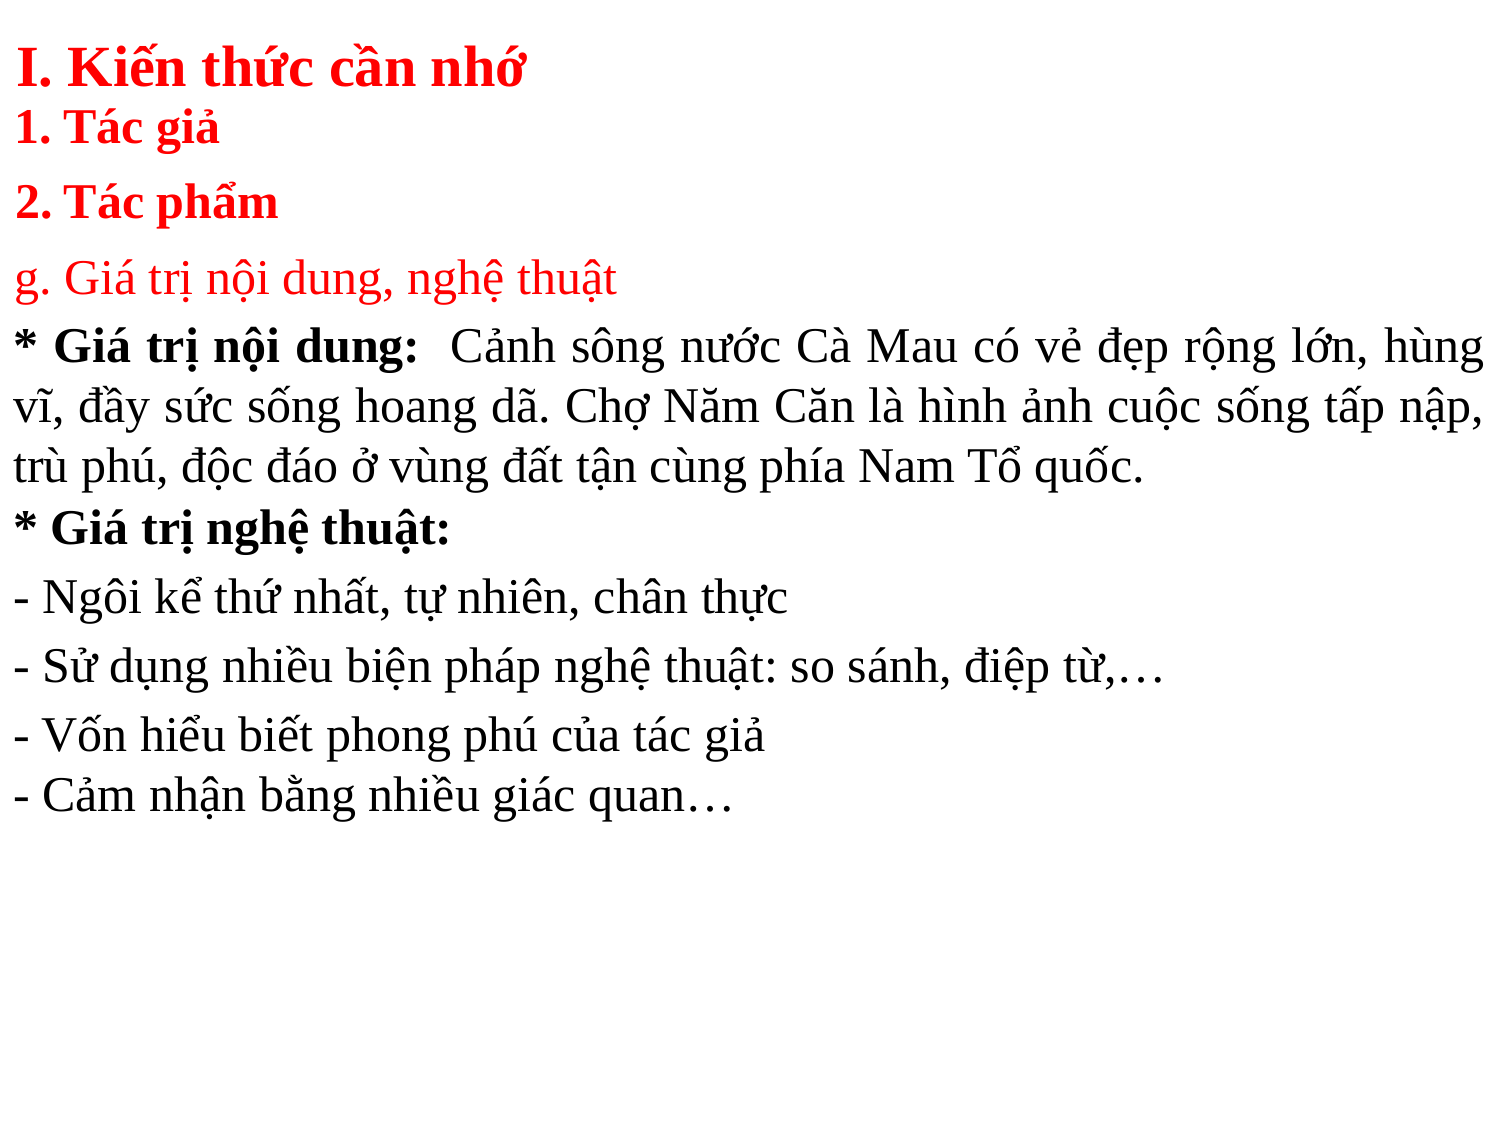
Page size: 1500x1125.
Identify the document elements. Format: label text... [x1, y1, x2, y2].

text_box g. Giá trị nội dung, nghệ thuật [0, 236, 633, 304]
text_box I. Kiến thức cần nhớ [1, 10, 544, 106]
text_box * Giá trị nghệ thuật: - Ngôi kể thứ nhất, tự nhiên, chân thực - Sử dụng nhiều biện pháp nghệ thuật: so sánh, điệp từ,… - Vốn hiểu biết phong phú của tác giả - Cảm nhận bằng nhiều giác quan… [0, 487, 1203, 829]
text_box 2. Tác phẩm [0, 161, 295, 236]
text_box * Giá trị nội dung: Cảnh sông nước Cà Mau có vẻ đẹp rộng lớn, hùng vĩ, đầy sức sống hoang dã. Chợ Năm Căn là hình ảnh cuộc sống tấp nập, trù phú, độc đáo ở vùng đất tận cùng phía Nam Tổ quốc. [0, 304, 1500, 500]
text_box 1. Tác giả [0, 86, 248, 161]
